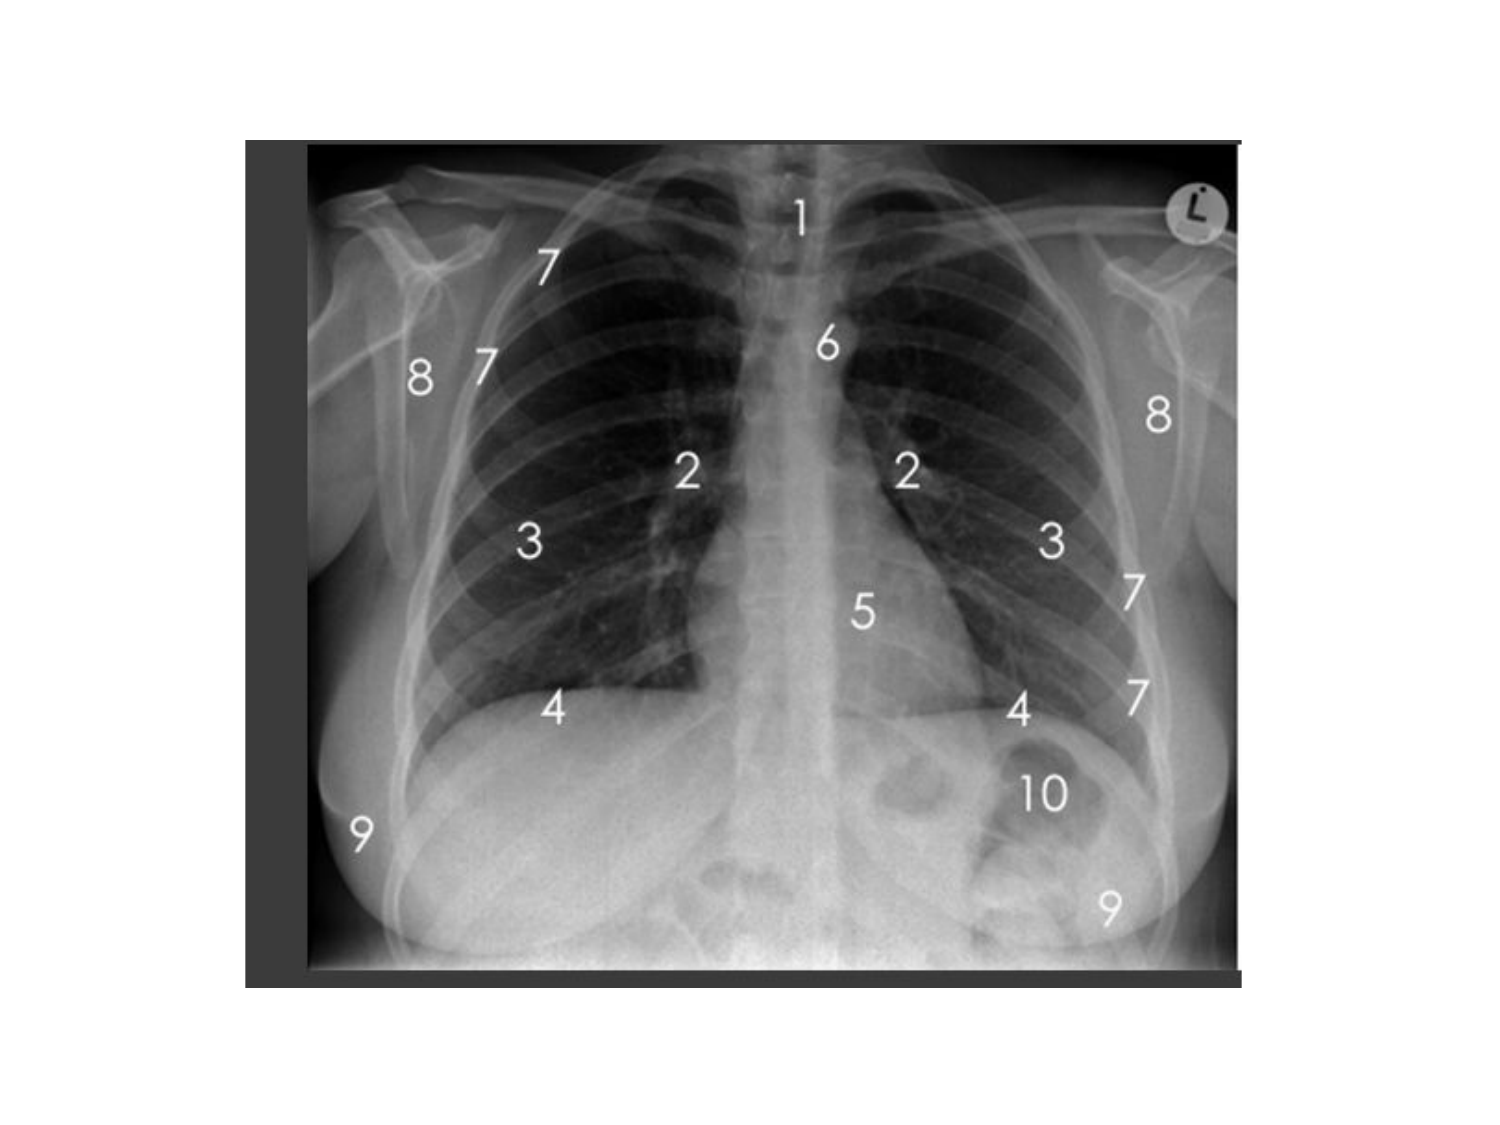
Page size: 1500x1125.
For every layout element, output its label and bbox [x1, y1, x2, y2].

list [245, 140, 1242, 988]
